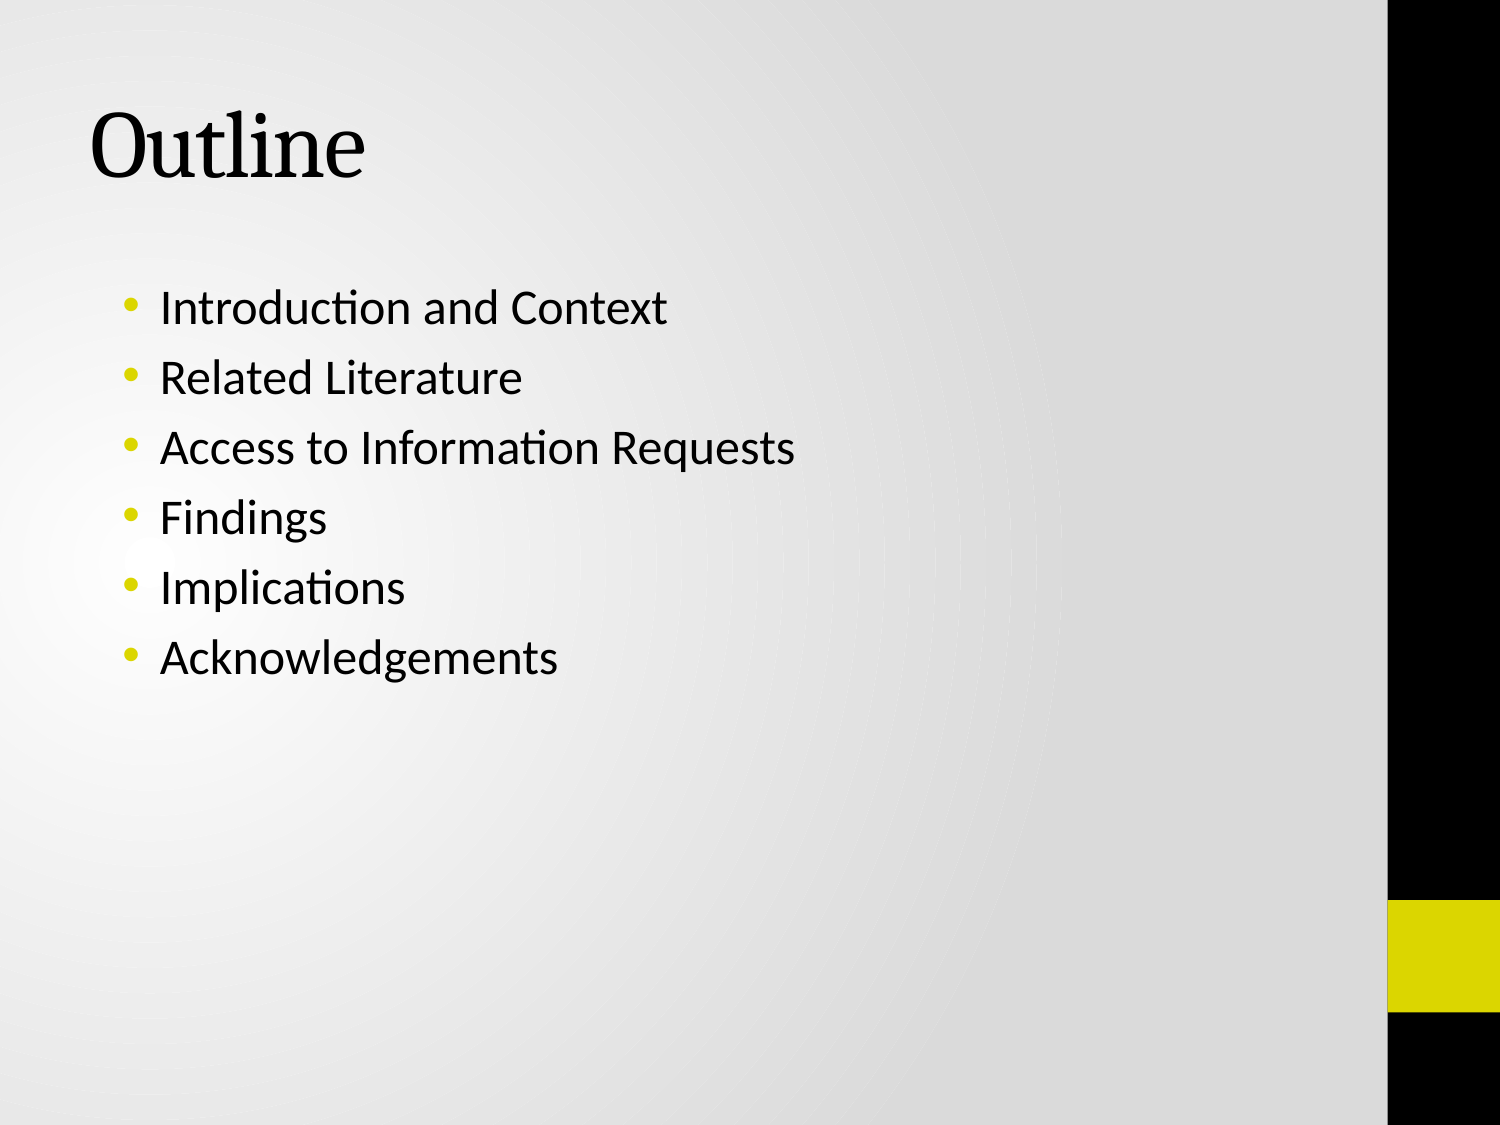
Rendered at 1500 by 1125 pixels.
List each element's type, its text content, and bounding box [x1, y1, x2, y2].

list Introduction and Context Related Literature Access to Information Requests Findings Implications Acknowledgements [88, 267, 1339, 1055]
title Outline [75, 45, 1325, 233]
